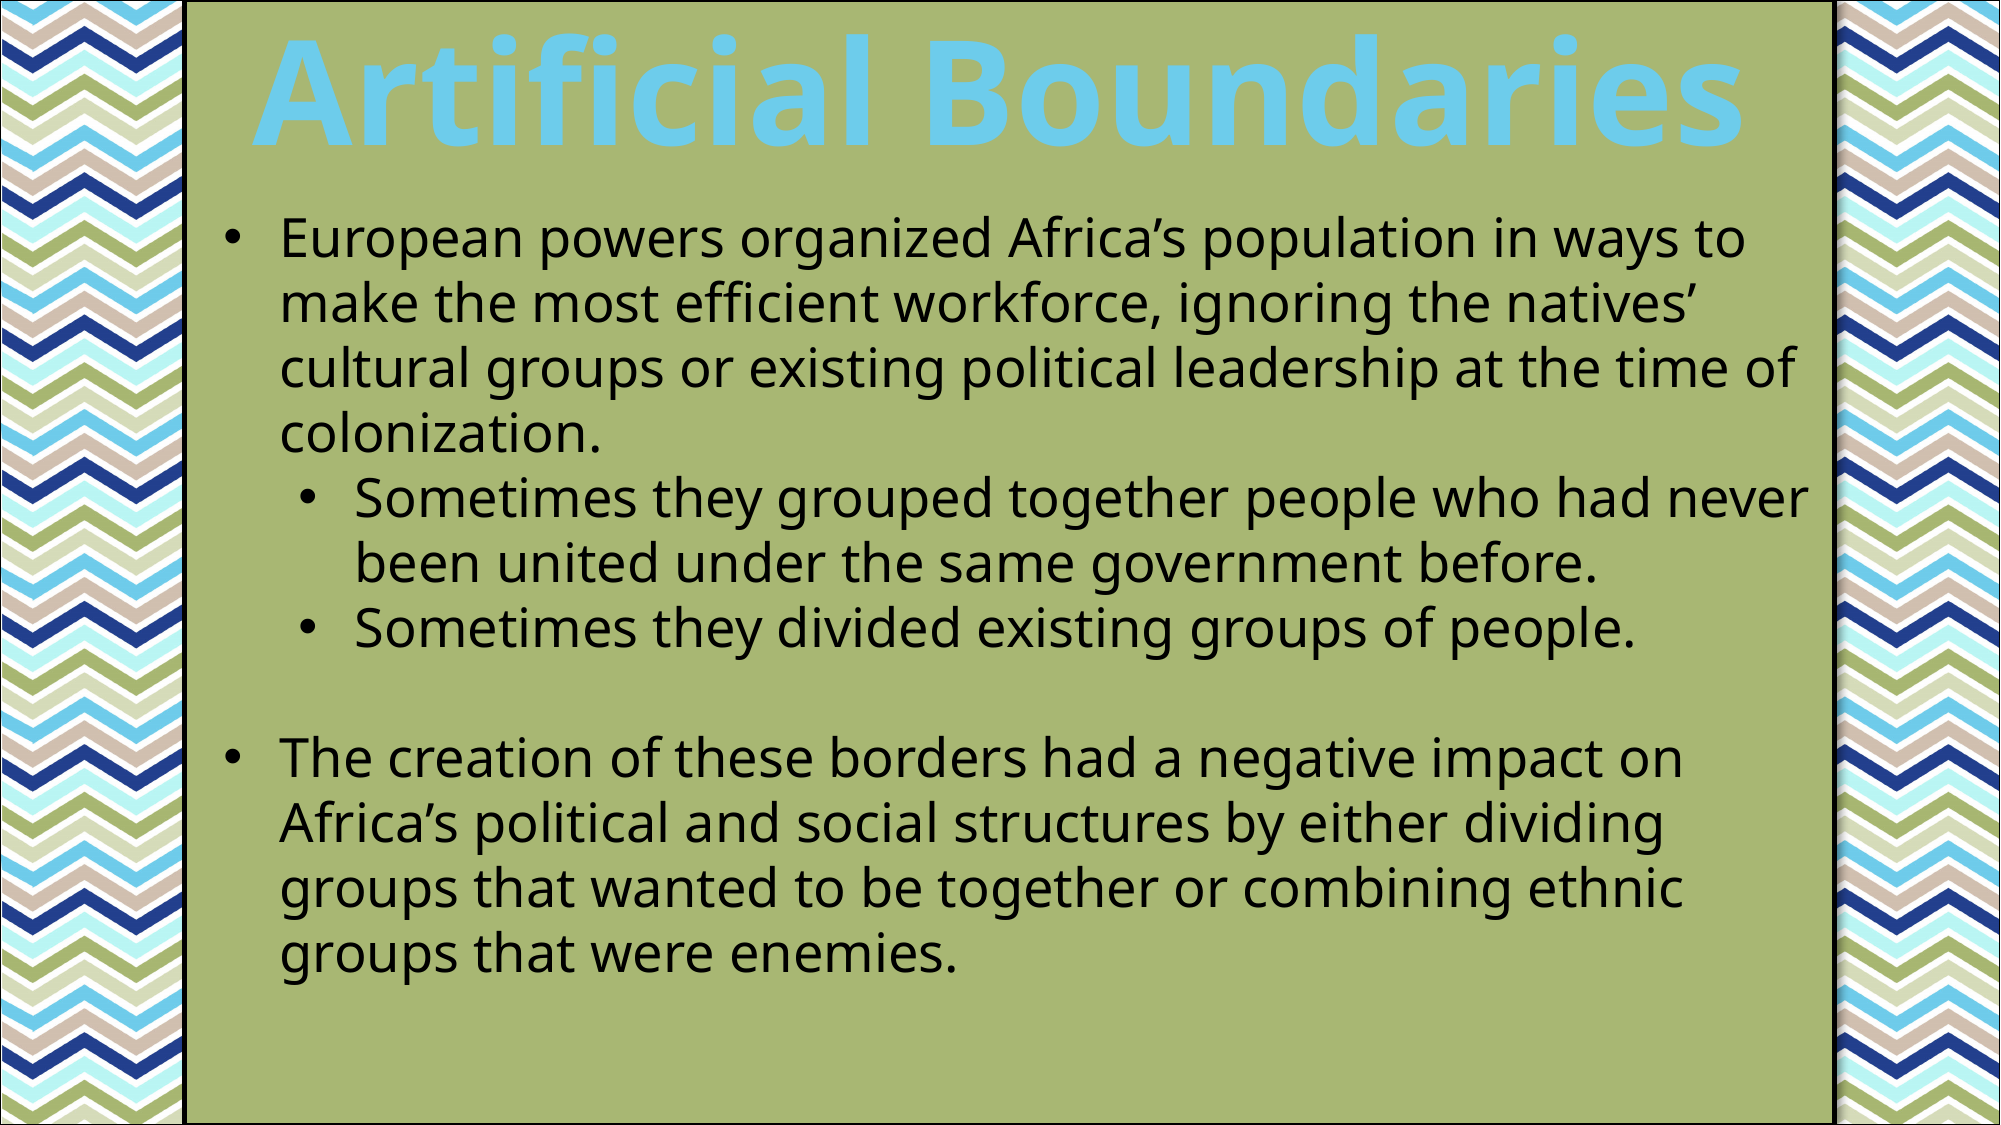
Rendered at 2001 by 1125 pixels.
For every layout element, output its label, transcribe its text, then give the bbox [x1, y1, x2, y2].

text_box Artificial Boundaries [237, 0, 1763, 183]
text_box European powers organized Africa’s population in ways to make the most efficient workforce, ignoring the natives’ cultural groups or existing political leadership at the time of colonization. Sometimes they grouped together people who had never been united under the same government before. Sometimes they divided existing groups of people. The creation of these borders had a negative impact on Africa’s political and social structures by either dividing groups that wanted to be together or combining ethnic groups that were enemies. [208, 196, 1835, 991]
text_box [184, 0, 1836, 1125]
text_box [0, 0, 184, 1125]
text_box [1846, 0, 2000, 1125]
